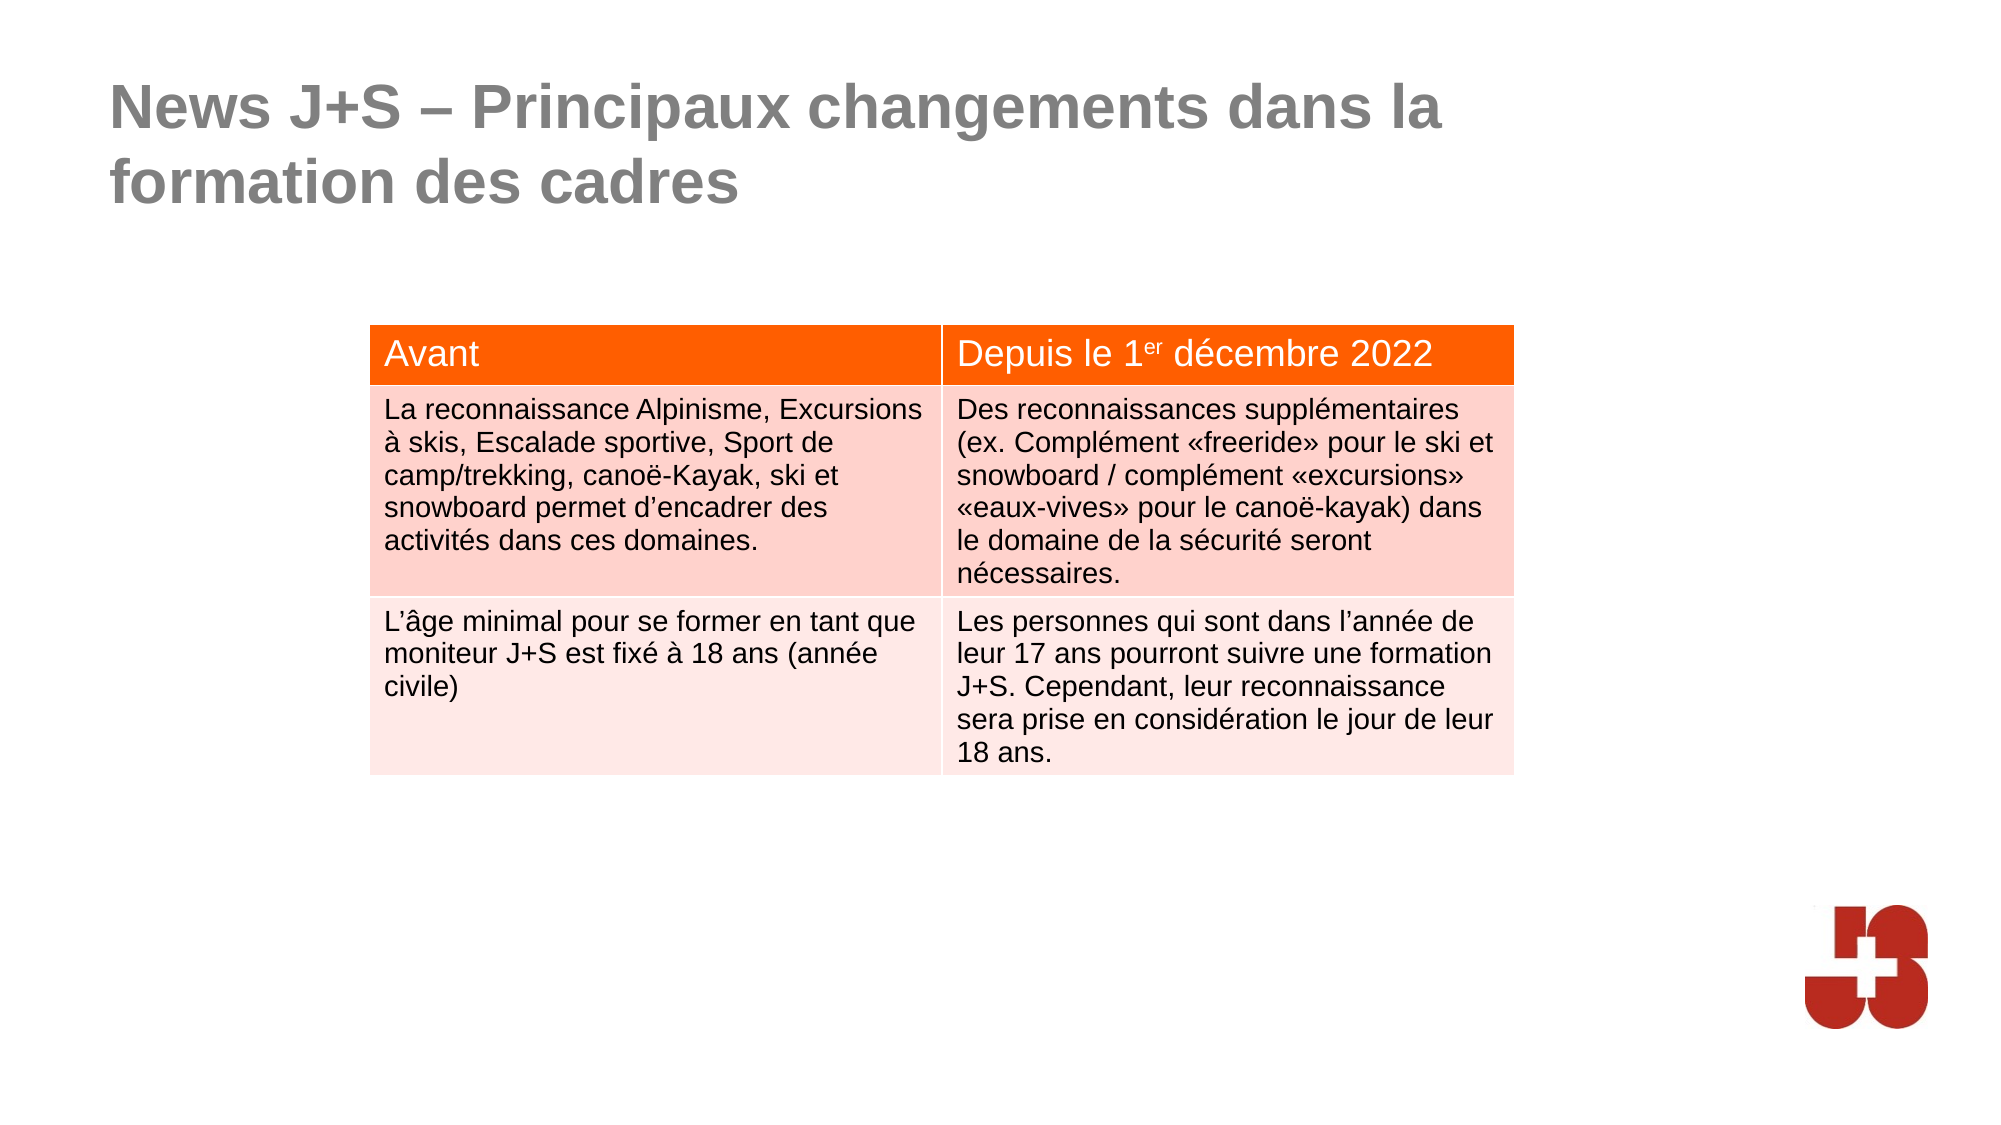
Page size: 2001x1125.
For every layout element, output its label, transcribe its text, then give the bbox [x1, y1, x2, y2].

table_header Depuis le 1er décembre 2022 [943, 325, 1514, 385]
table_cell L’âge minimal pour se former en tant que moniteur J+S est fixé à 18 ans (année civile) [370, 598, 941, 775]
list News J+S – Principaux changements dans la formation des cadres [109, 65, 1628, 125]
picture [1805, 905, 1928, 1029]
table_cell La reconnaissance Alpinisme, Excursions à skis, Escalade sportive, Sport de camp/trekking, canoë-Kayak, ski et snowboard permet d’encadrer des activités dans ces domaines. [370, 386, 941, 596]
table_header Avant [370, 325, 941, 385]
table_cell Des reconnaissances supplémentaires (ex. Complément «freeride» pour le ski et snowboard / complément «excursions» «eaux-vives» pour le canoë-kayak) dans le domaine de la sécurité seront nécessaires. [943, 386, 1514, 596]
table_cell Les personnes qui sont dans l’année de leur 17 ans pourront suivre une formation J+S. Cependant, leur reconnaissance sera prise en considération le jour de leur 18 ans. [943, 598, 1514, 775]
